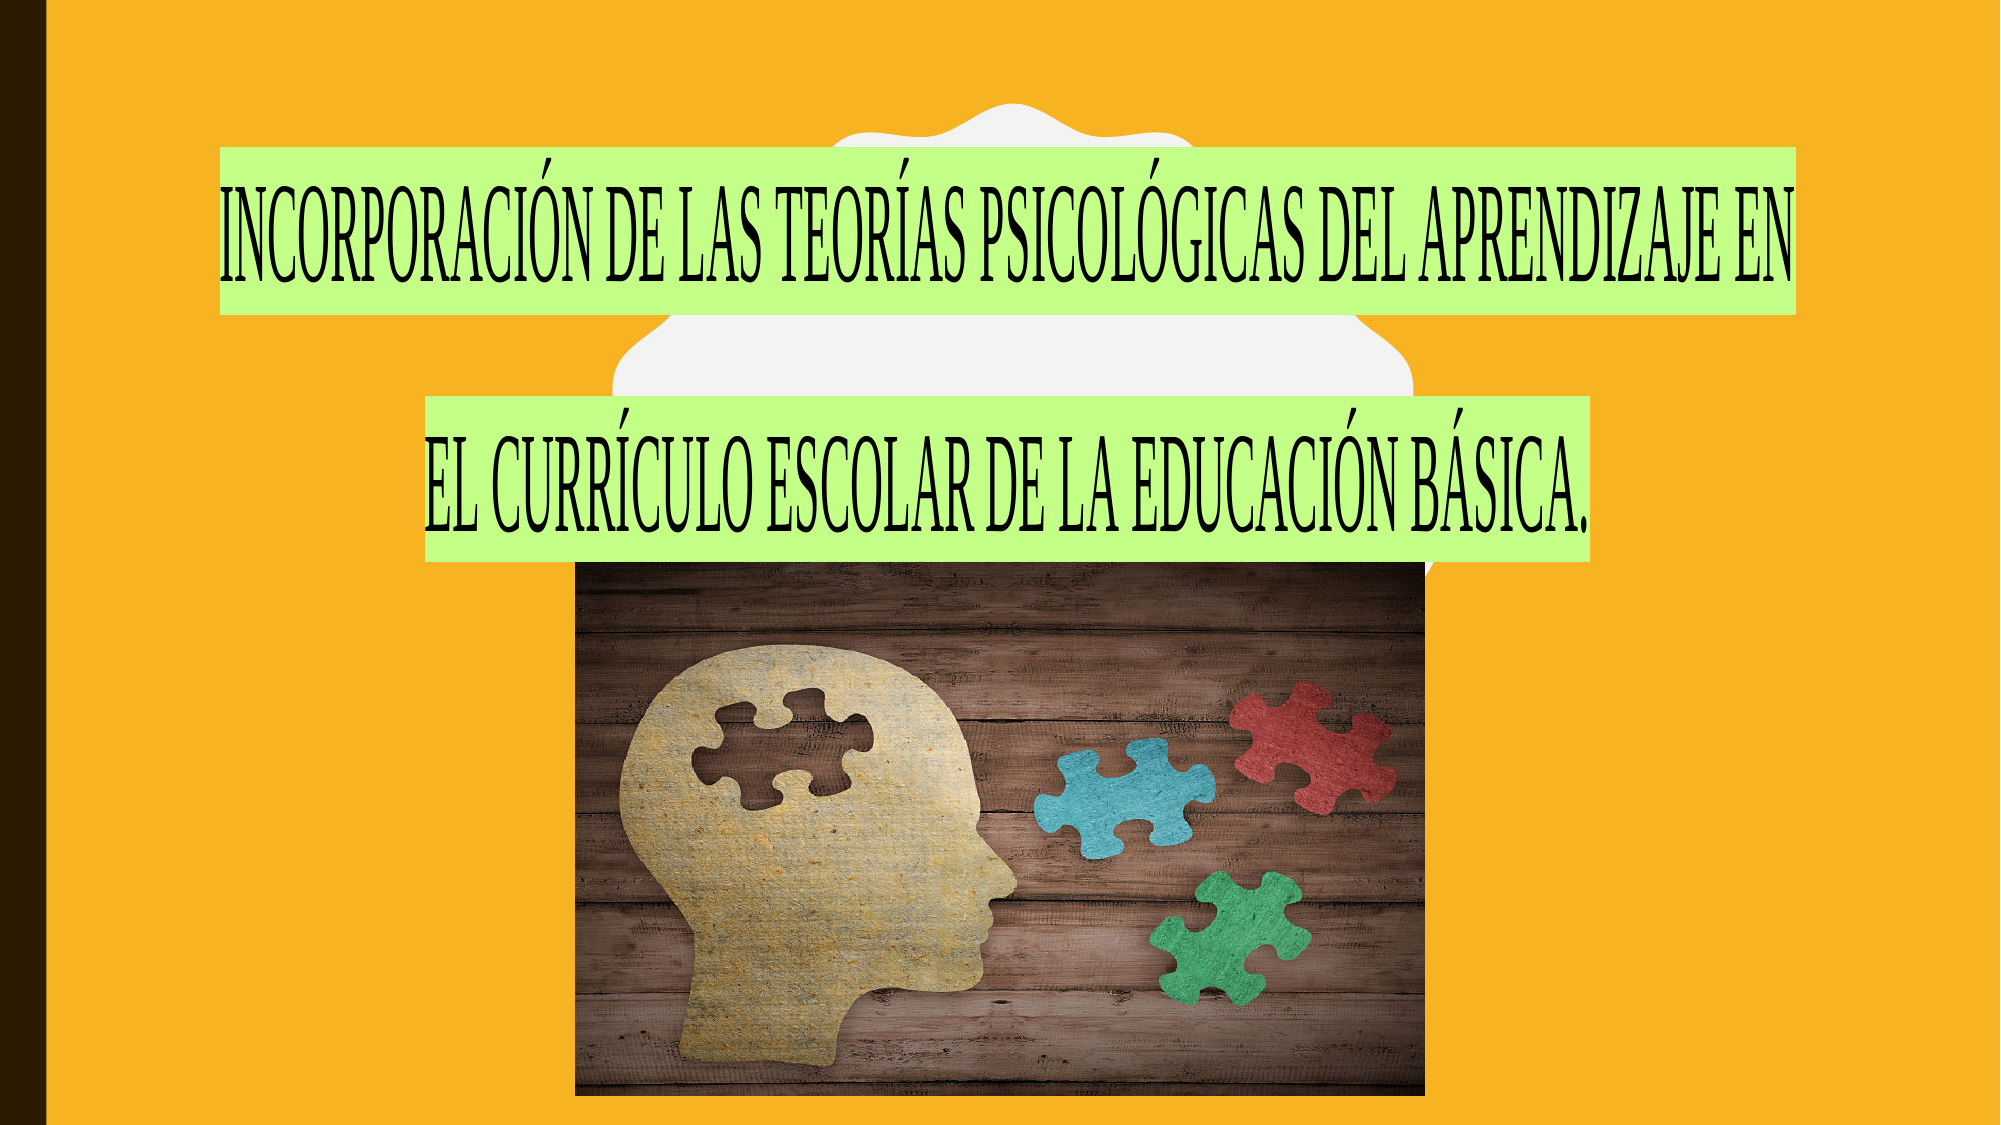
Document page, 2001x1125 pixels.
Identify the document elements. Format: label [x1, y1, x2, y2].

picture [211, 147, 1805, 1096]
